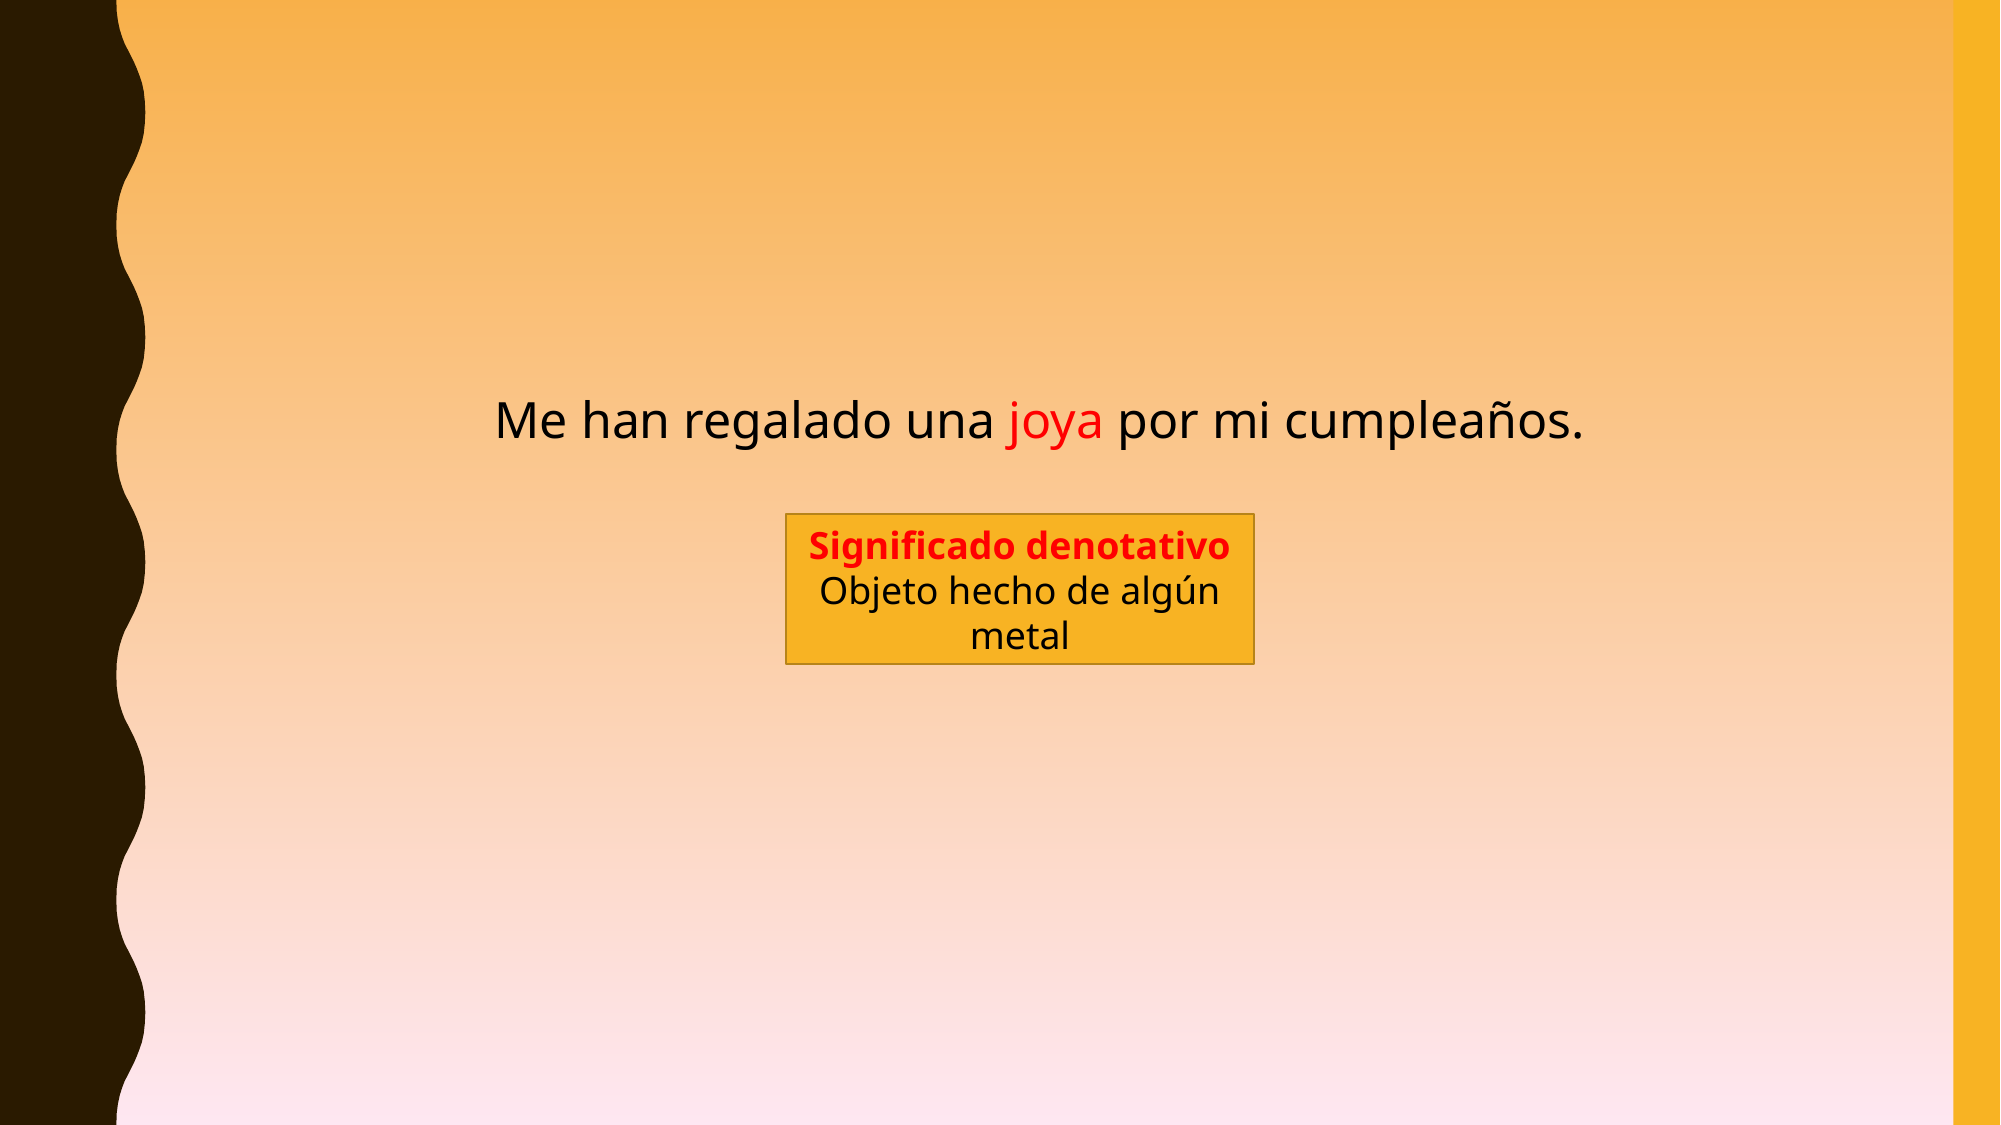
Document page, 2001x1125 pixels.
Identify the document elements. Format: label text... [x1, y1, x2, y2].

text_box Significado denotativo Objeto hecho de algún metal [785, 513, 1255, 665]
list Me han regalado una joya por mi cumpleaños. [205, 375, 1875, 965]
